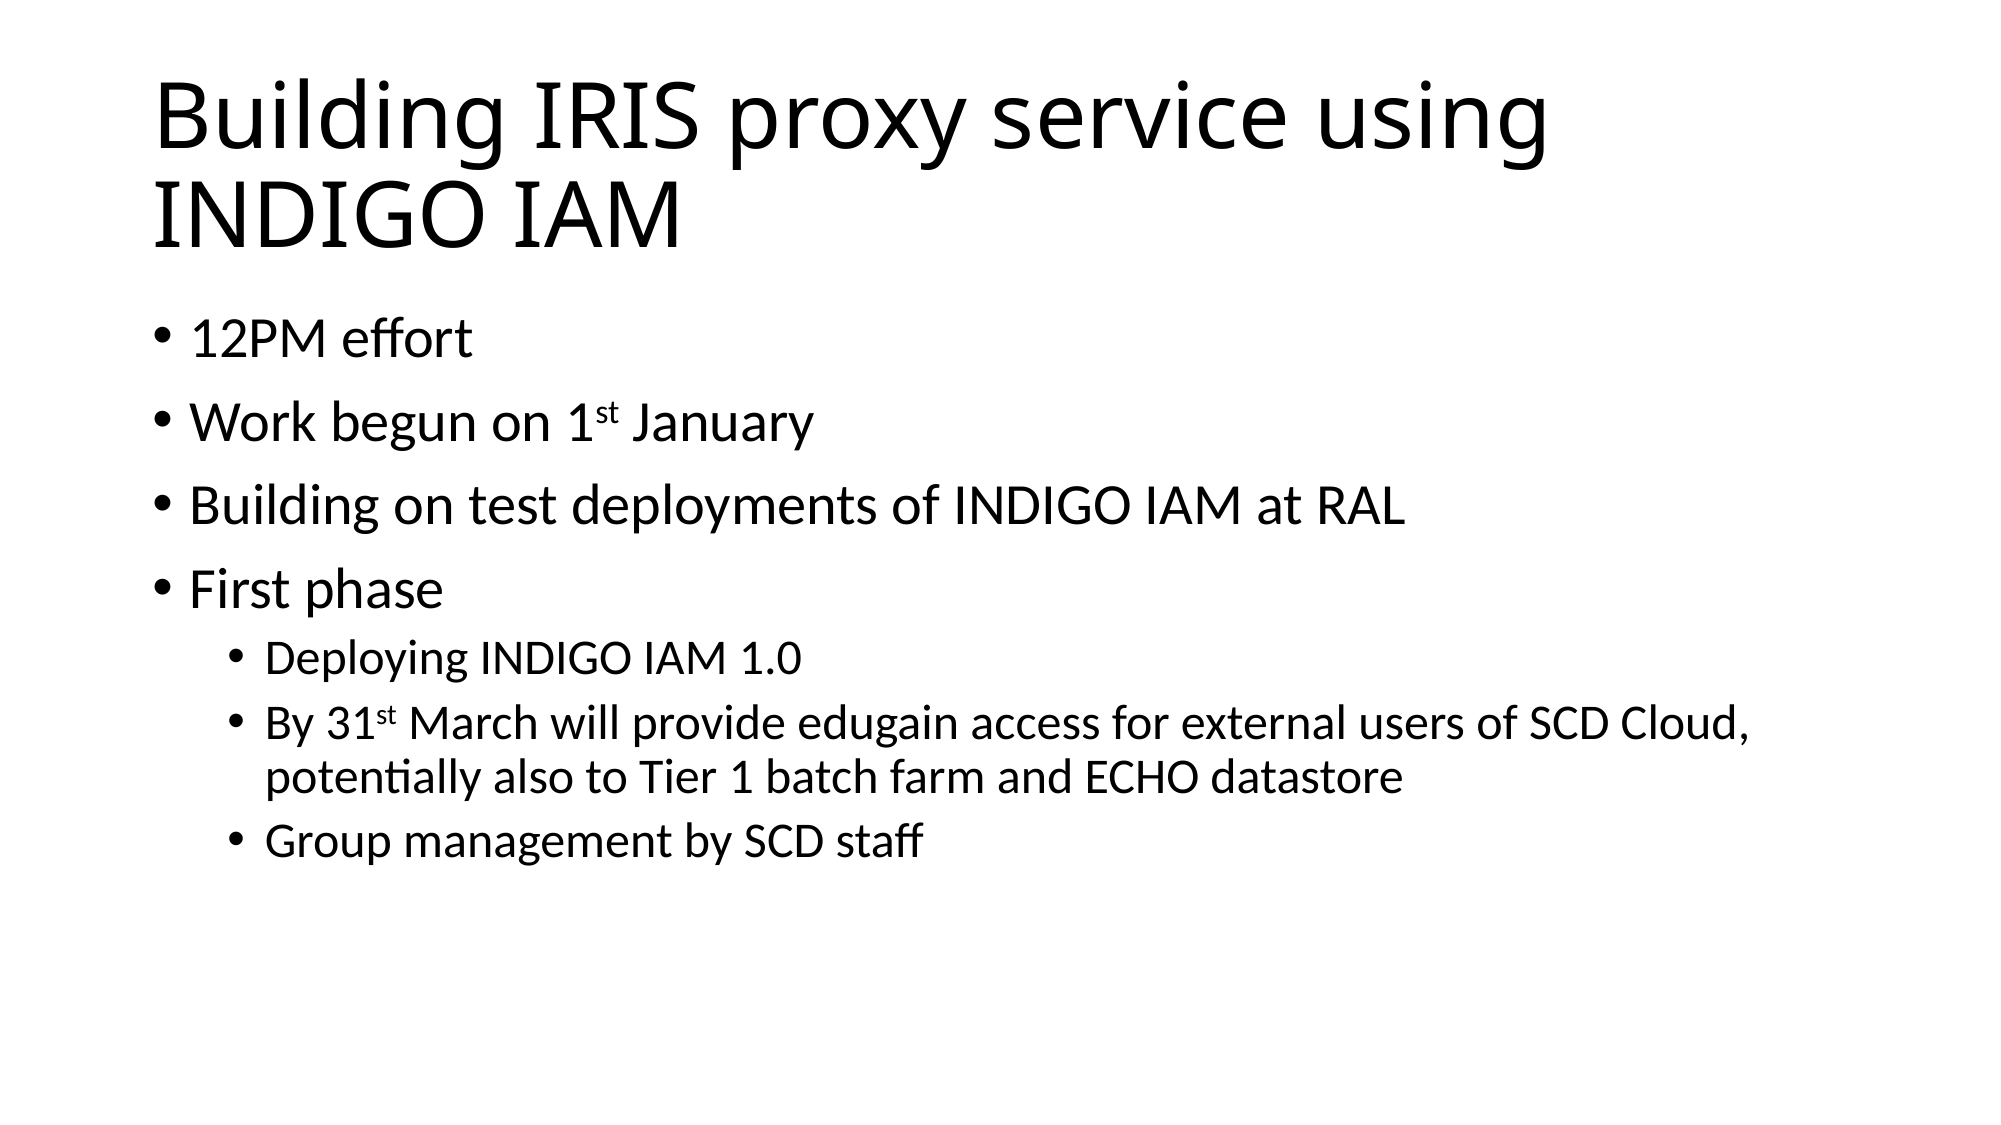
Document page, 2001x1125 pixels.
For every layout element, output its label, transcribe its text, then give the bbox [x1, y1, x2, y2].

list 12PM effort Work begun on 1st January Building on test deployments of INDIGO IAM at RAL First phase Deploying INDIGO IAM 1.0 By 31st March will provide edugain access for external users of SCD Cloud, potentially also to Tier 1 batch farm and ECHO datastore Group management by SCD staff [137, 299, 1863, 1014]
title Building IRIS proxy service using INDIGO IAM [137, 59, 1863, 278]
